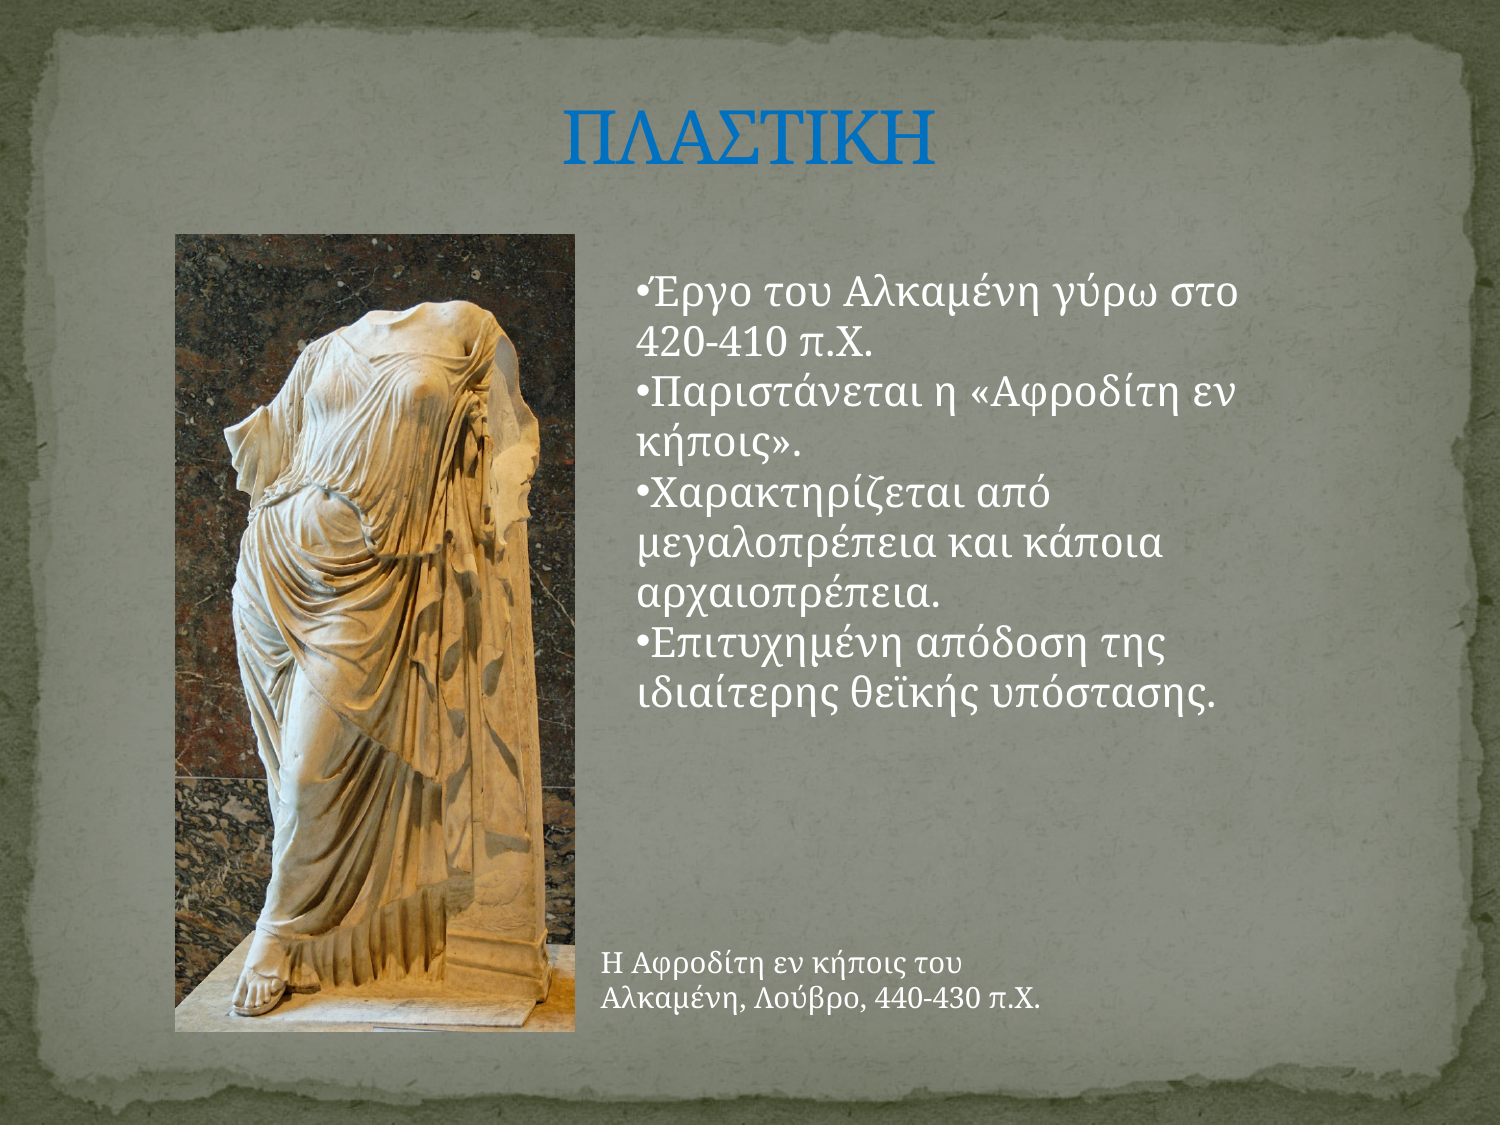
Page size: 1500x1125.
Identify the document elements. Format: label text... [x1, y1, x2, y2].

text_box Έργο του Αλκαμένη γύρω στο 420-410 π.Χ. Παριστάνεται η «Αφροδίτη εν κήποις». Χαρακτηρίζεται από μεγαλοπρέπεια και κάποια αρχαιοπρέπεια. Επιτυχημένη απόδοση της ιδιαίτερης θεϊκής υπόστασης. [621, 257, 1301, 768]
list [178, 237, 573, 1031]
title ΠΛΑΣΤΙΚΗ [74, 24, 1425, 188]
text_box Η Αφροδίτη εν κήποις του Αλκαμένη, Λούβρο, 440-430 π.Χ. [585, 937, 1067, 1023]
